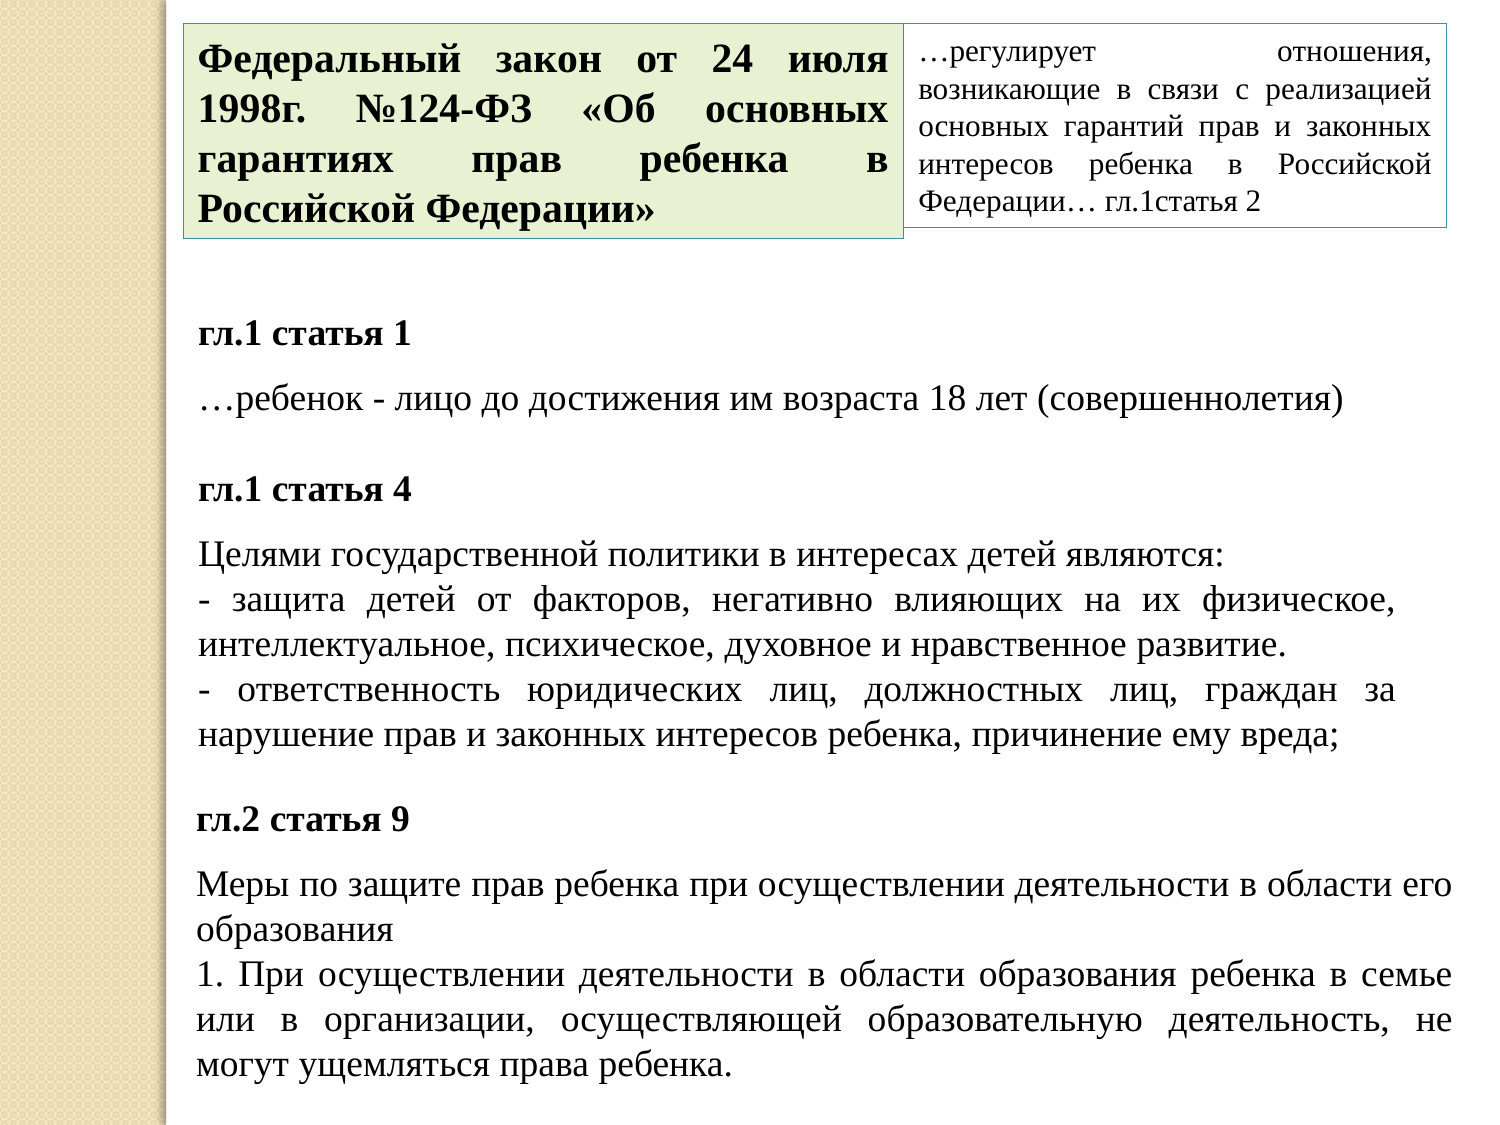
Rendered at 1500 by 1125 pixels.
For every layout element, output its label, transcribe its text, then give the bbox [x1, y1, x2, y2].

text_box гл.1 статья 4 Целями государственной политики в интересах детей являются: - защита детей от факторов, негативно влияющих на их физическое, интеллектуальное, психическое, духовное и нравственное развитие. - ответственность юридических лиц, должностных лиц, граждан за нарушение прав и законных интересов ребенка, причинение ему вреда; [183, 456, 1412, 761]
text_box …регулирует отношения, возникающие в связи с реализацией основных гарантий прав и законных интересов ребенка в Российской Федерации… гл.1статья 2 [903, 23, 1447, 228]
text_box гл.2 статья 9 Меры по защите прав ребенка при осуществлении деятельности в области его образования 1. При осуществлении деятельности в области образования ребенка в семье или в организации, осуществляющей образовательную деятельность, не могут ущемляться права ребенка. [181, 786, 1469, 1092]
text_box гл.1 статья 1 …ребенок - лицо до достижения им возраста 18 лет (совершеннолетия) [183, 300, 1447, 426]
text_box Федеральный закон от 24 июля 1998г. №124-ФЗ «Об основных гарантиях прав ребенка в Российской Федерации» [183, 23, 904, 239]
